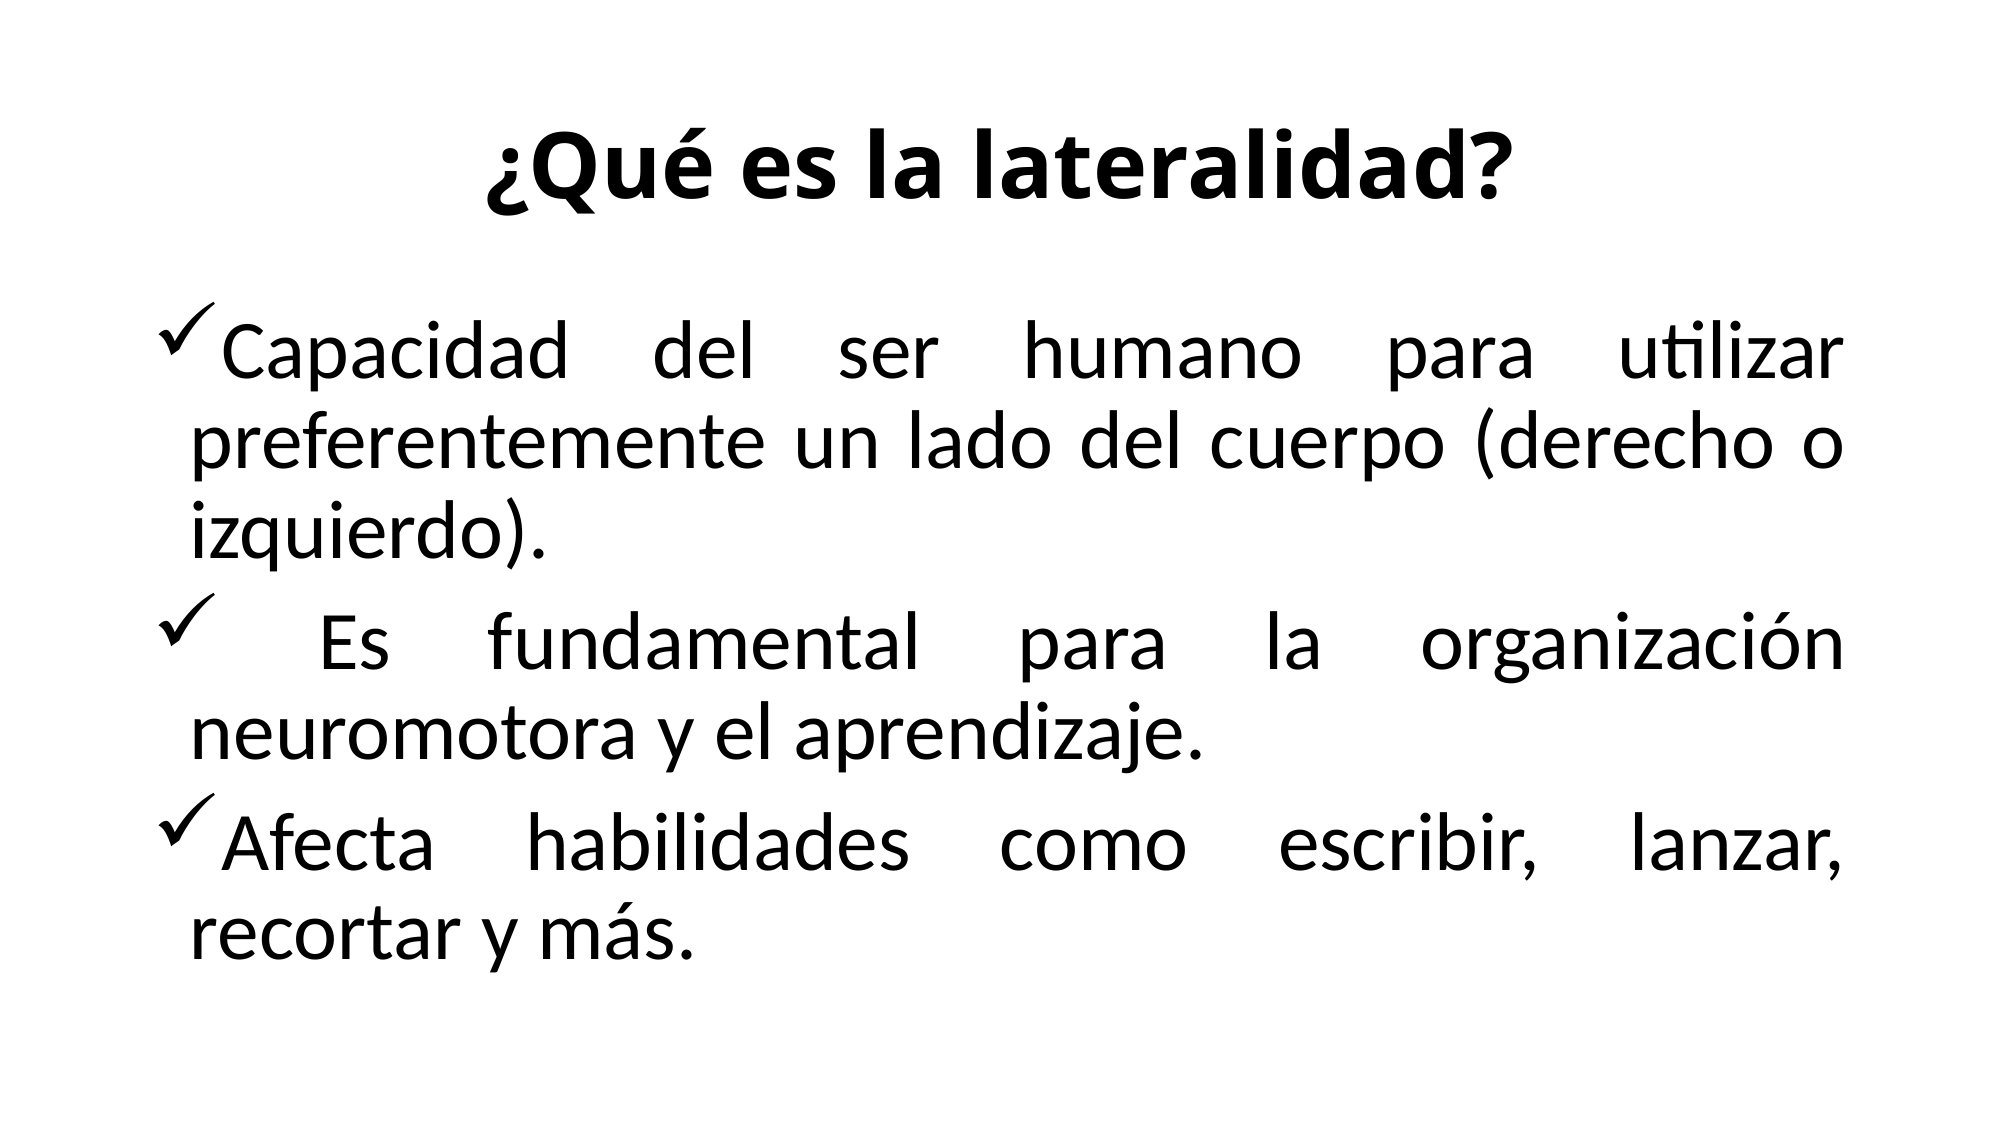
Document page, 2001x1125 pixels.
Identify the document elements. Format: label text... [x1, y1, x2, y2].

list Capacidad del ser humano para utilizar preferentemente un lado del cuerpo (derecho o izquierdo). Es fundamental para la organización neuromotora y el aprendizaje. Afecta habilidades como escribir, lanzar, recortar y más. [137, 299, 1863, 1014]
title ¿Qué es la lateralidad? [137, 59, 1863, 278]
